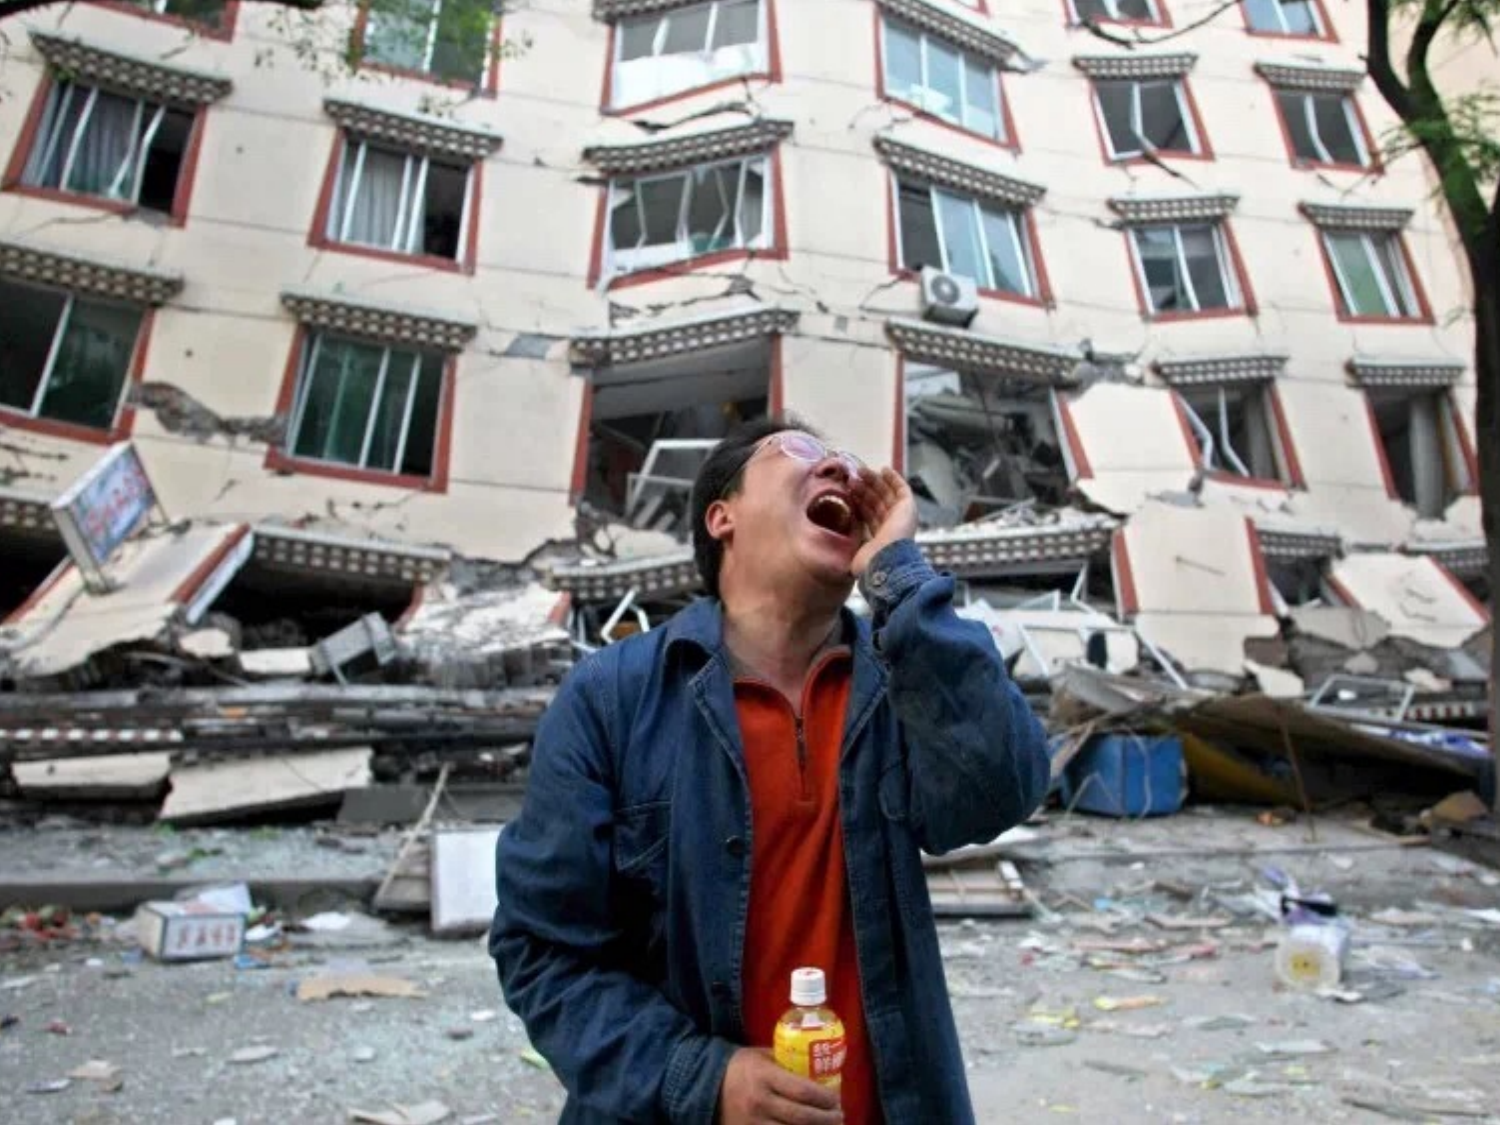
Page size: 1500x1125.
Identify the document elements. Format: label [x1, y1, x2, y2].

list [0, 0, 1500, 1125]
